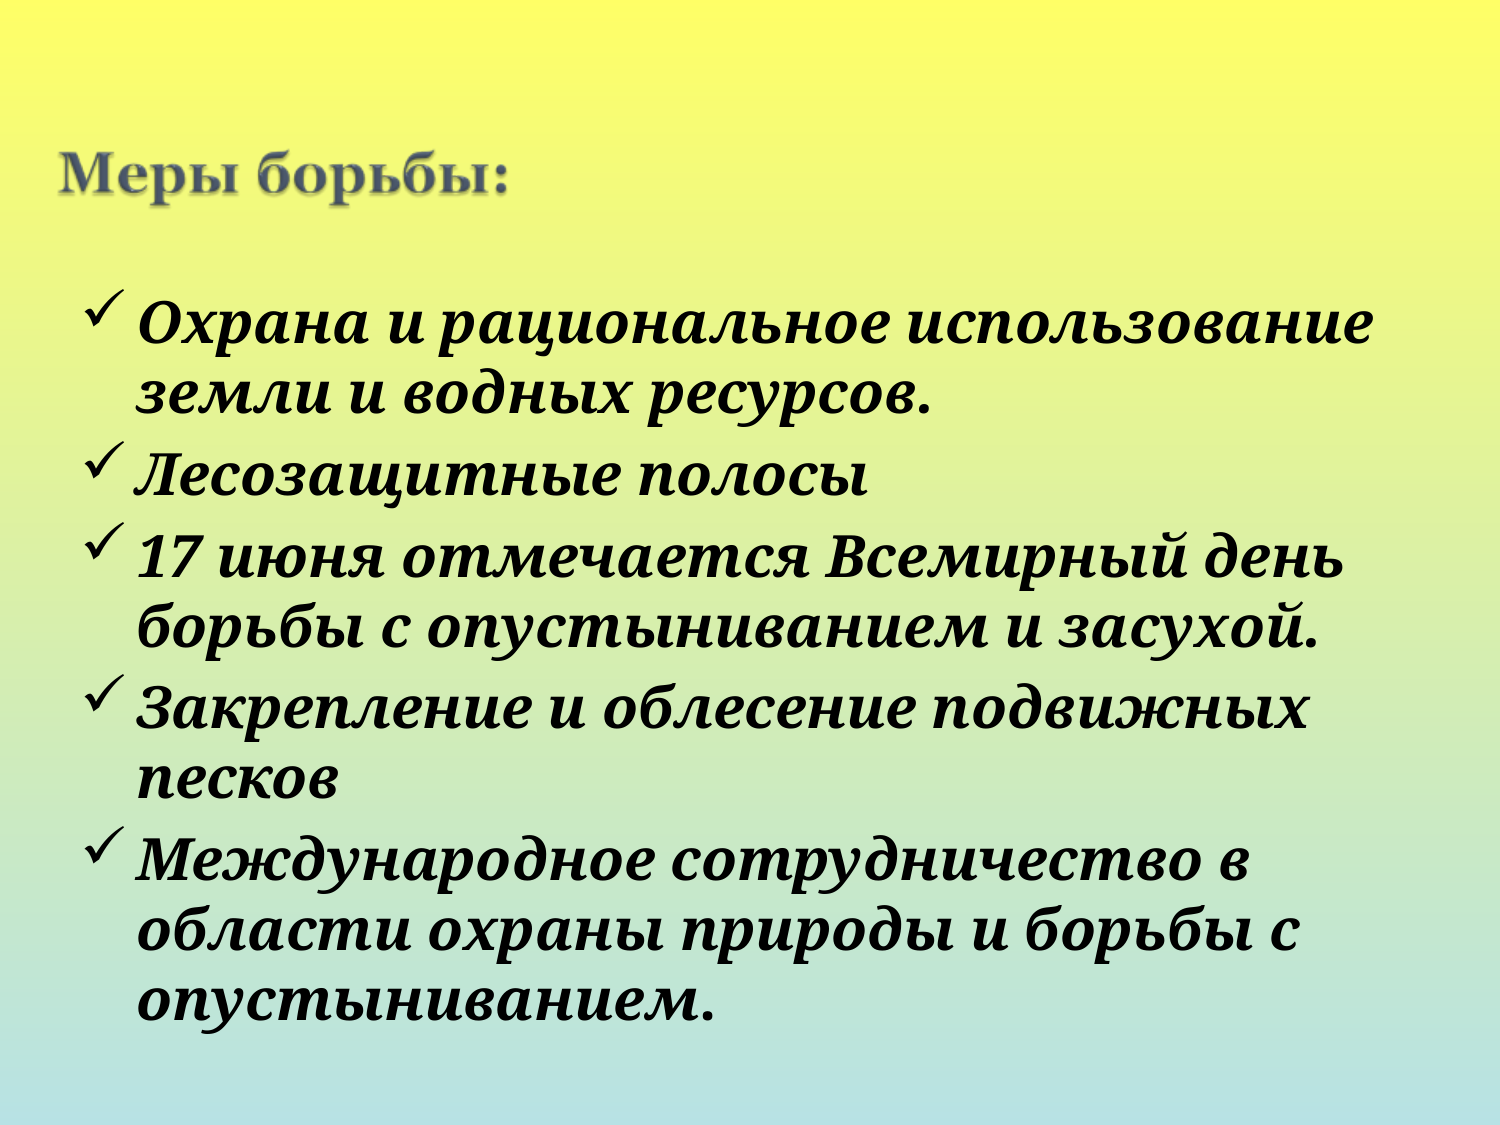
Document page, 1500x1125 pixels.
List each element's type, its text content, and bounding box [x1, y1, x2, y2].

list Охрана и рациональное использование земли и водных ресурсов. Лесозащитные полосы 17 июня отмечается Всемирный день борьбы с опустыниванием и засухой. Закрепление и облесение подвижных песков Международное сотрудничество в области охраны природы и борьбы с опустыниванием. [64, 196, 1420, 1042]
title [17, 77, 685, 268]
